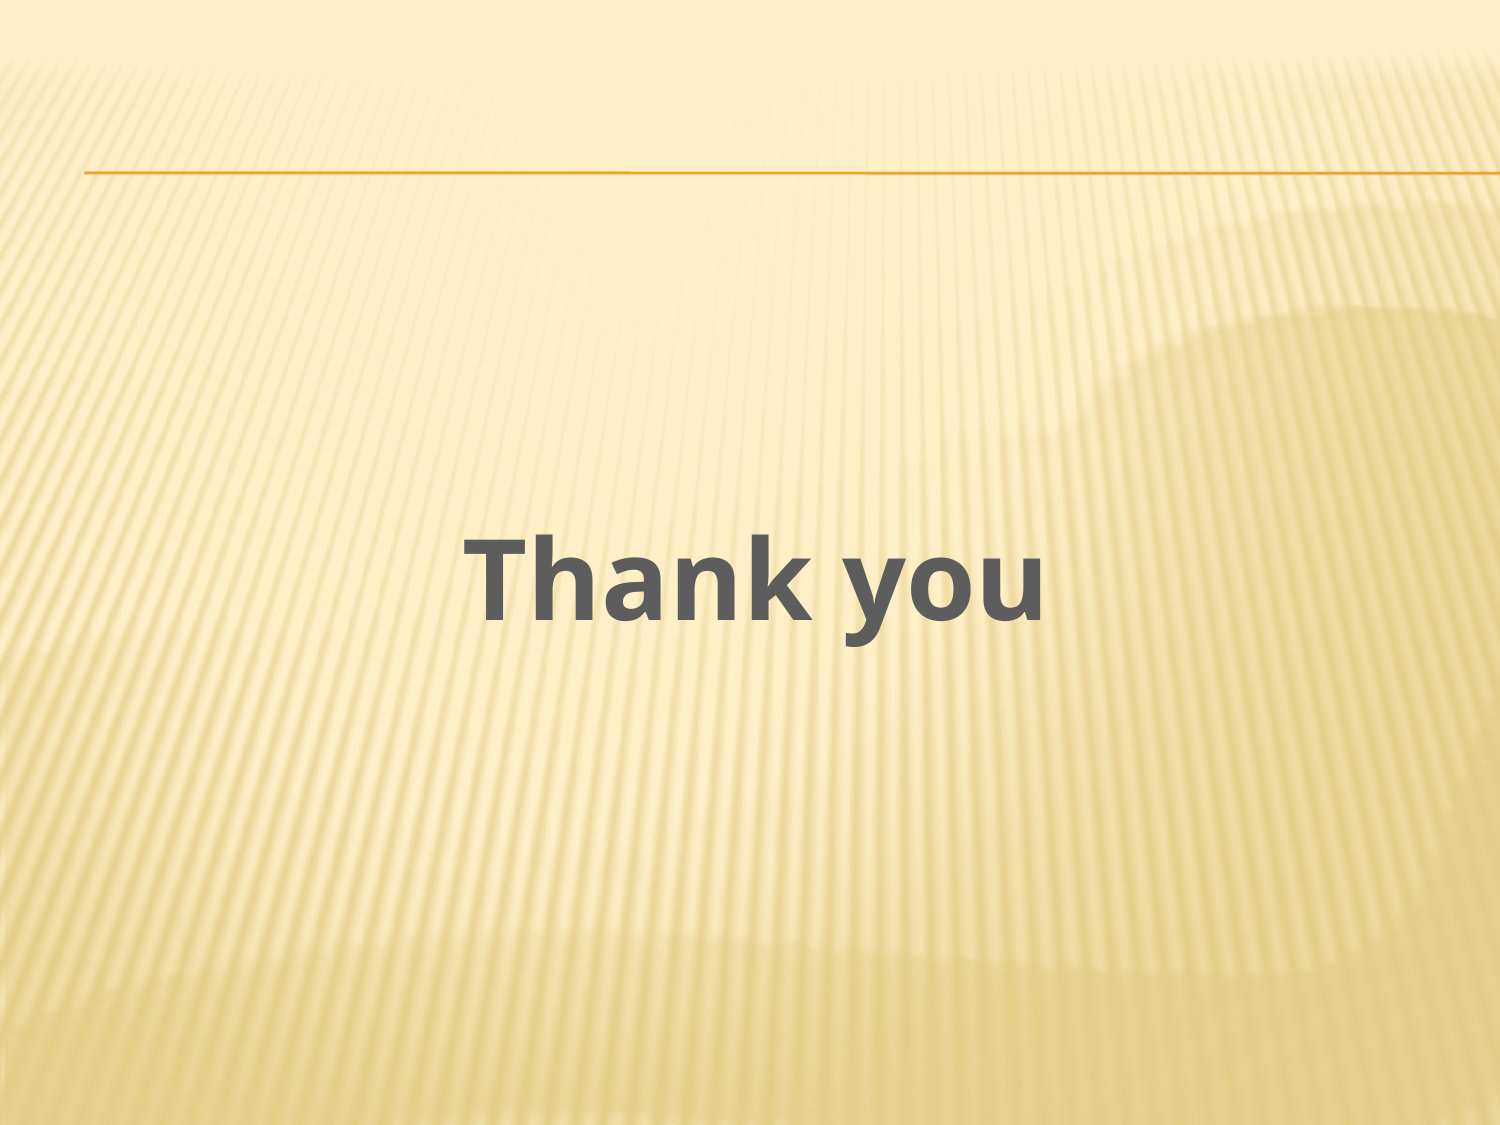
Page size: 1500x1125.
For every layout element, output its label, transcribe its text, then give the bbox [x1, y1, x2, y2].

text_box Thank you [362, 499, 1150, 650]
